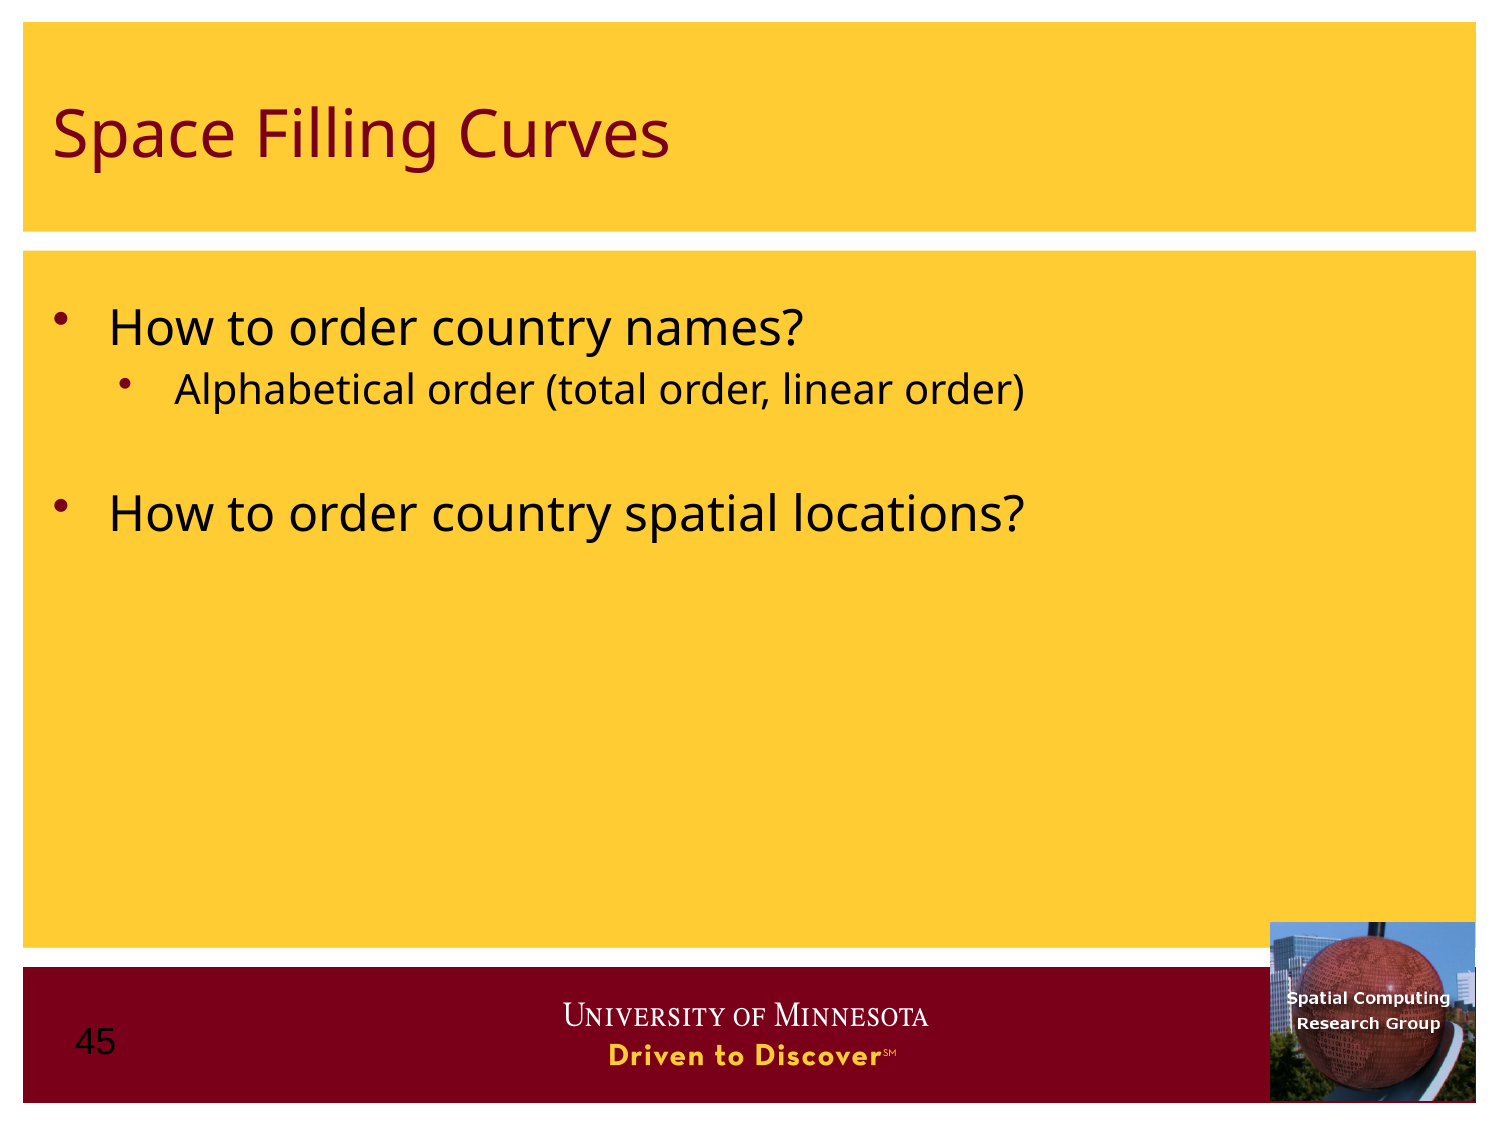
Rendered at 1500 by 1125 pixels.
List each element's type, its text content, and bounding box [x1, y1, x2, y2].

text_box 45 [60, 1009, 153, 1069]
title Space Filling Curves [37, 49, 1451, 213]
list How to order country names? Alphabetical order (total order, linear order) How to order country spatial locations? [37, 287, 1451, 926]
picture [23, 22, 1476, 1103]
